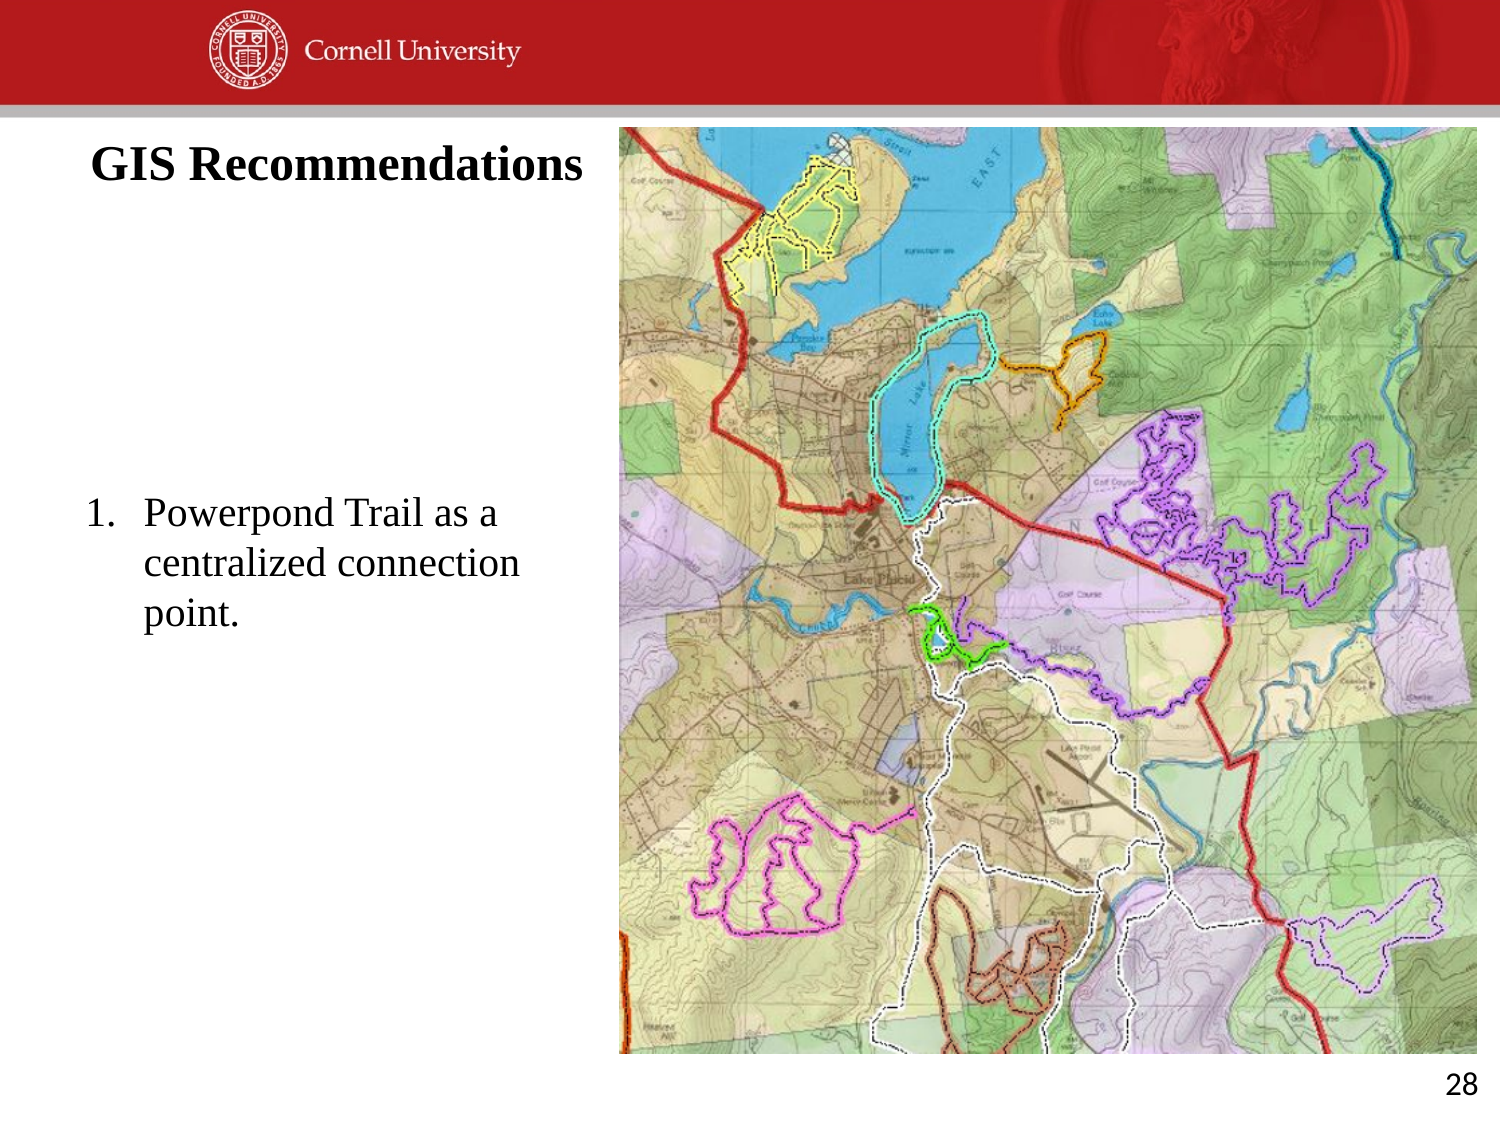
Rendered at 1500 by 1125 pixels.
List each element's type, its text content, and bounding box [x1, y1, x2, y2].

title GIS Recommendations [75, 119, 1425, 206]
slide_number 28 [1403, 1038, 1494, 1125]
list Powerpond Trail as a centralized connection point. [53, 469, 587, 677]
picture [0, 0, 1500, 1054]
